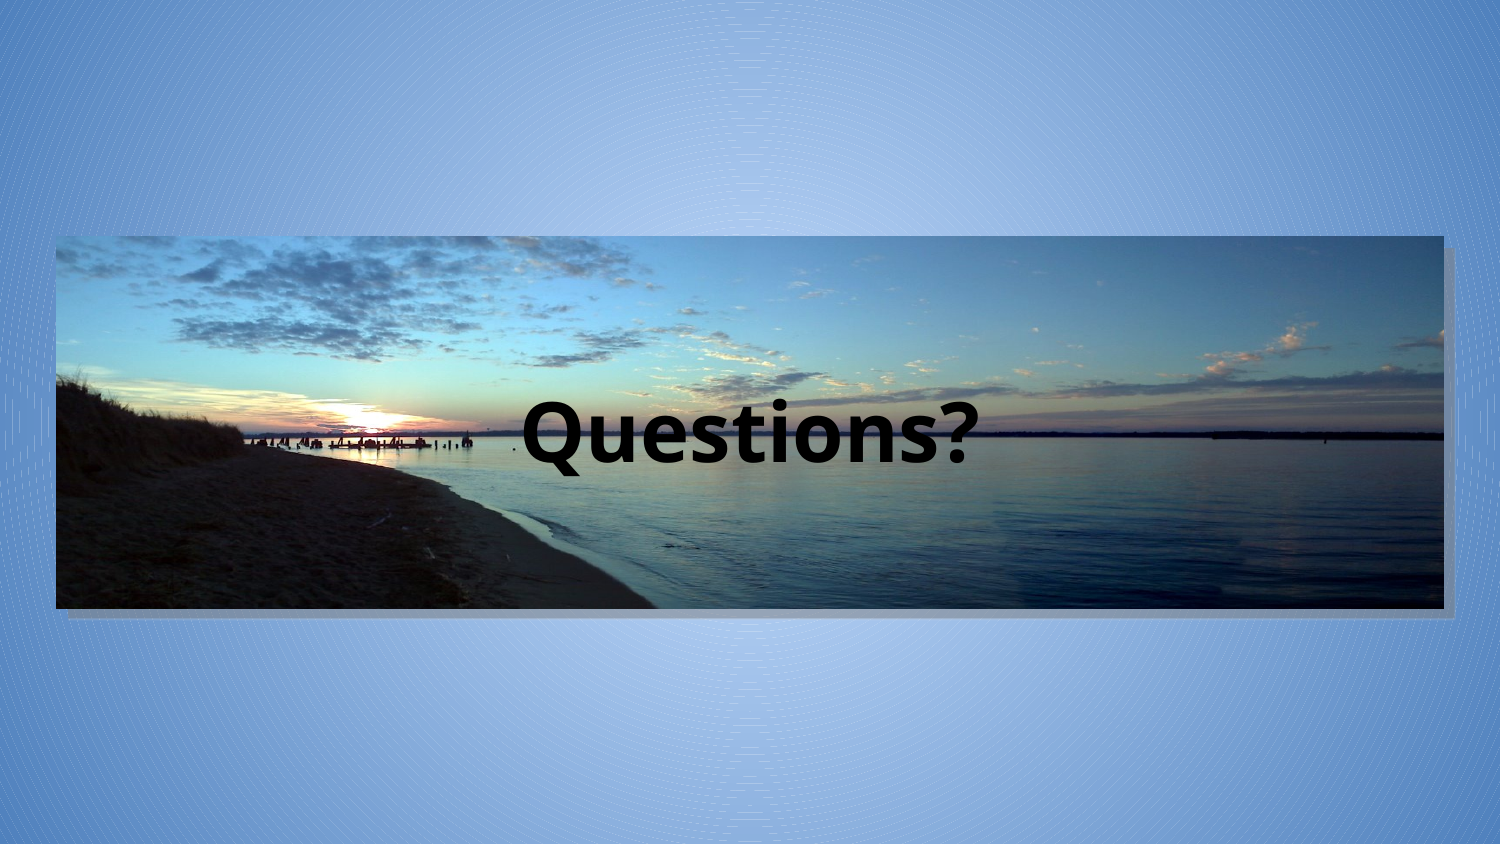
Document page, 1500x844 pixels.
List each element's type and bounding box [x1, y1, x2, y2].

picture [56, 235, 1444, 609]
